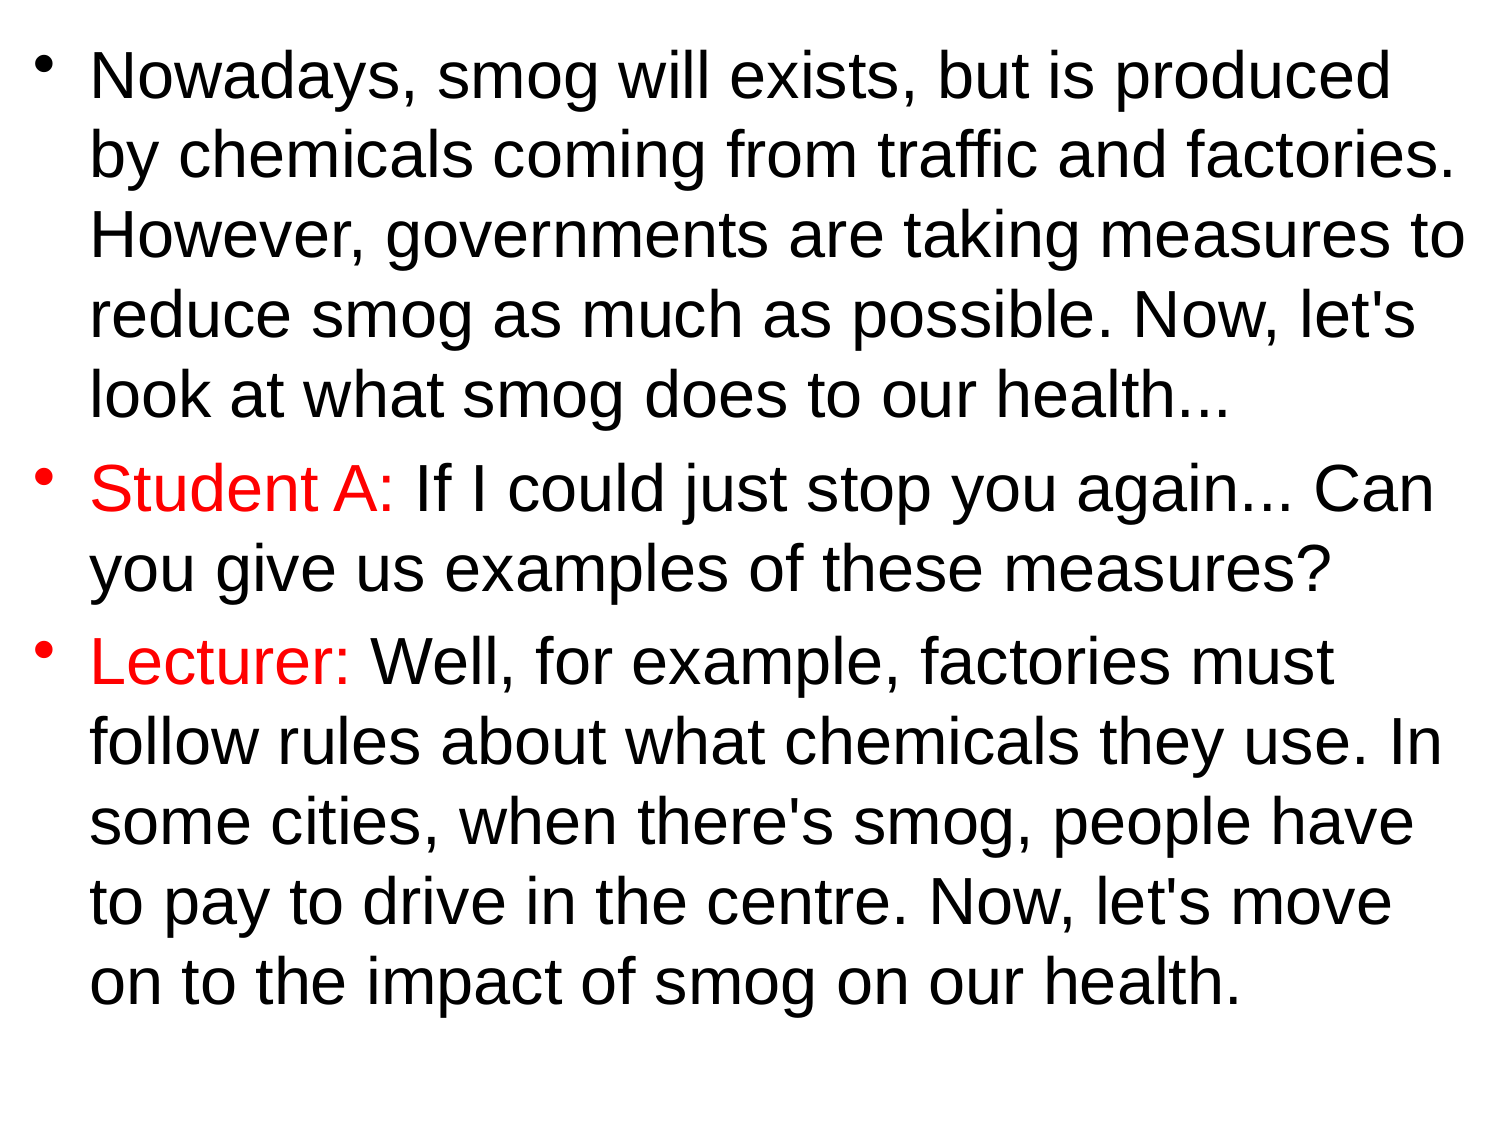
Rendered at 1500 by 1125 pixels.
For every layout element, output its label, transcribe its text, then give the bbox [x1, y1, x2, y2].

list Nowadays, smog will exists, but is produced by chemicals coming from traffic and factories. However, governments are taking measures to reduce smog as much as possible. Now, let's look at what smog does to our health... Student A: If I could just stop you again... Can you give us examples of these measures? Lecturer: Well, for example, factories must follow rules about what chemicals they use. In some cities, when there's smog, people have to pay to drive in the centre. Now, let's move on to the impact of smog on our health. [17, 23, 1495, 1098]
